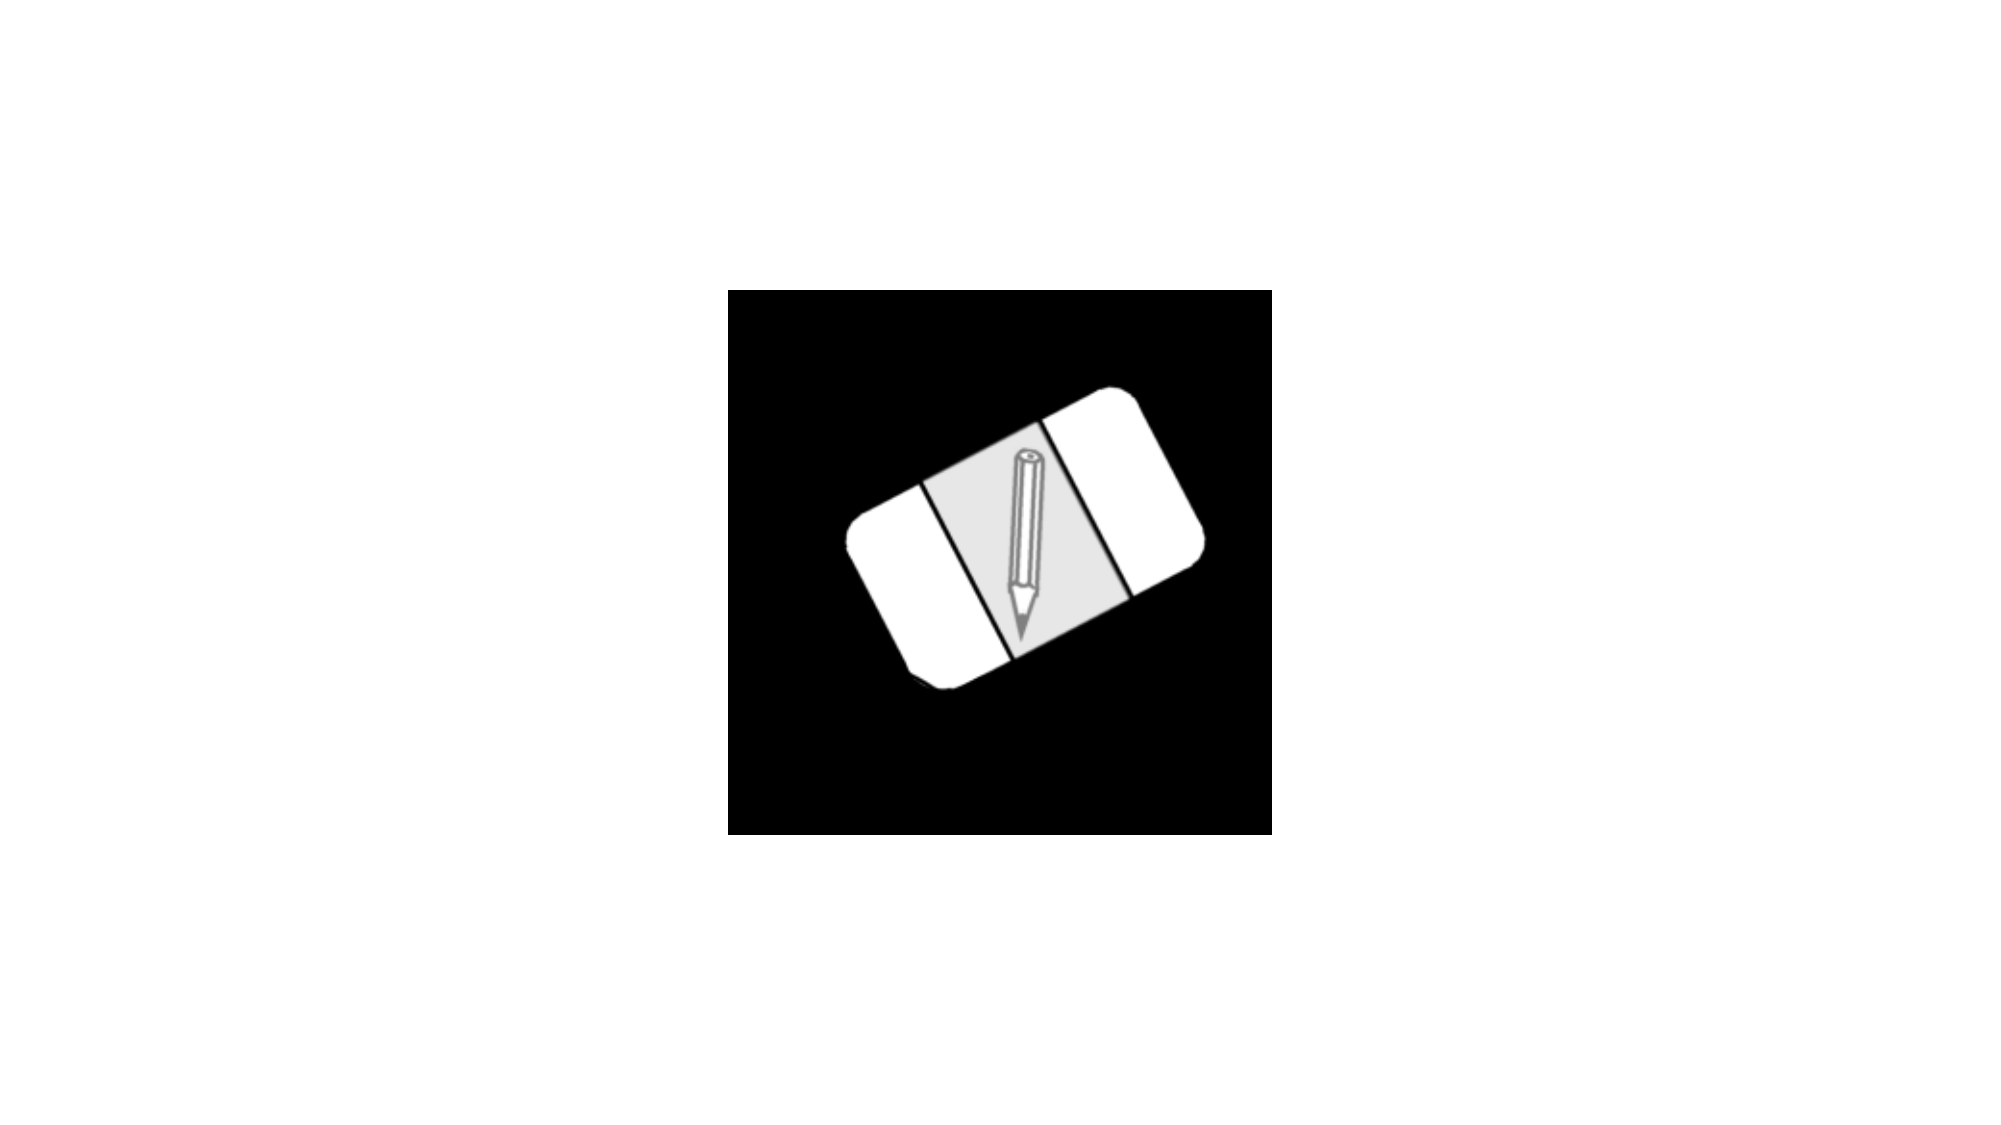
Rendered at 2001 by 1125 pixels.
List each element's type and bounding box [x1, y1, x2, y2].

picture [728, 290, 1272, 835]
